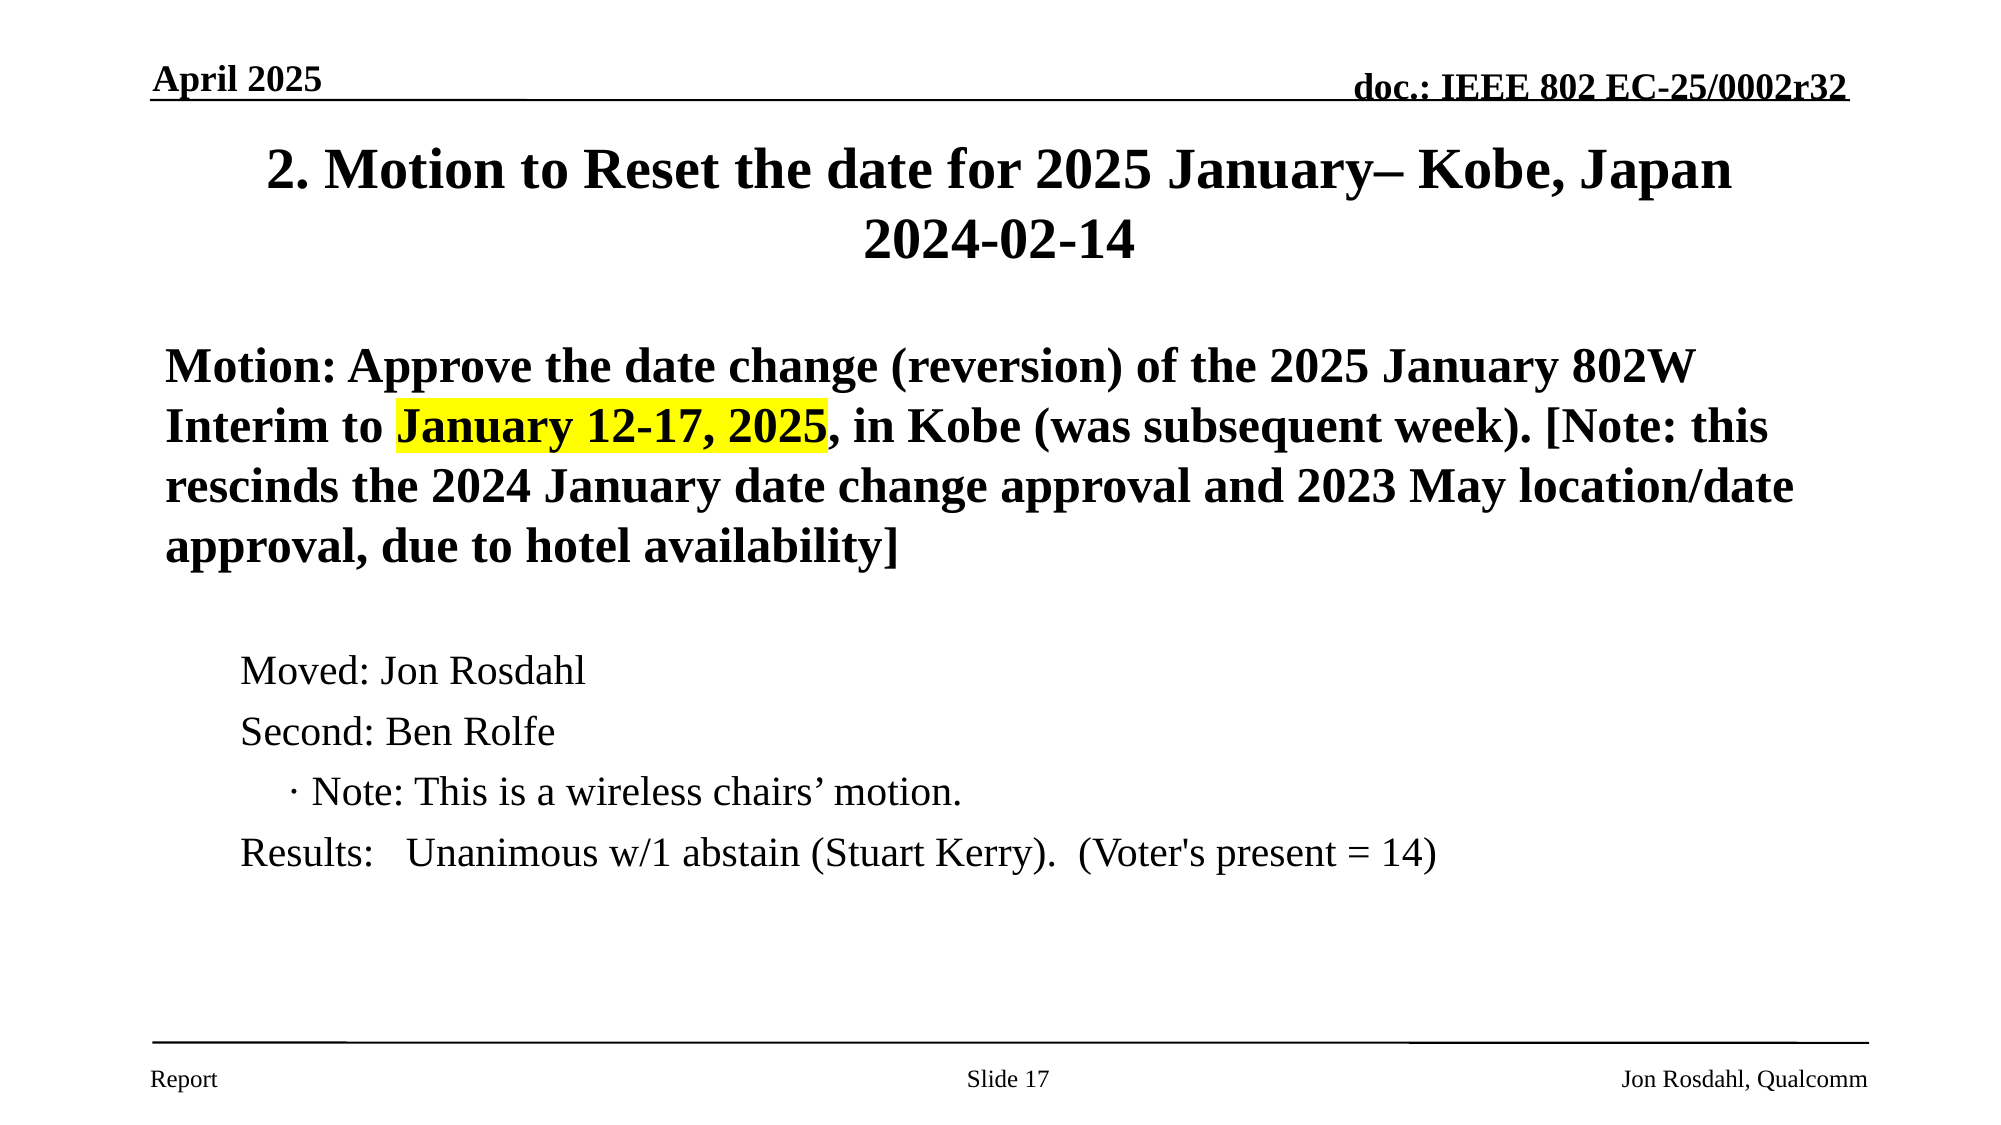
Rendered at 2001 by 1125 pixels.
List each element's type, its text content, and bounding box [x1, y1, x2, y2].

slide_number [152, 54, 563, 100]
list Motion: Approve the date change (reversion) of the 2025 January 802W Interim to January 12-17, 2025, in Kobe (was subsequent week). [Note: this rescinds the 2024 January date change approval and 2023 May location/date approval, due to hotel availability] Moved: Jon Rosdahl Second: Ben Rolfe · Note: This is a wireless chairs’ motion. Results: Unanimous w/1 abstain (Stuart Kerry). (Voter's present = 14) [149, 324, 1850, 1000]
title 2. Motion to Reset the date for 2025 January– Kobe, Japan 2024-02-14 [149, 112, 1850, 288]
slide_number Slide 17 [950, 1061, 1067, 1123]
footer Jon Rosdahl, Qualcomm [1171, 1061, 1869, 1093]
